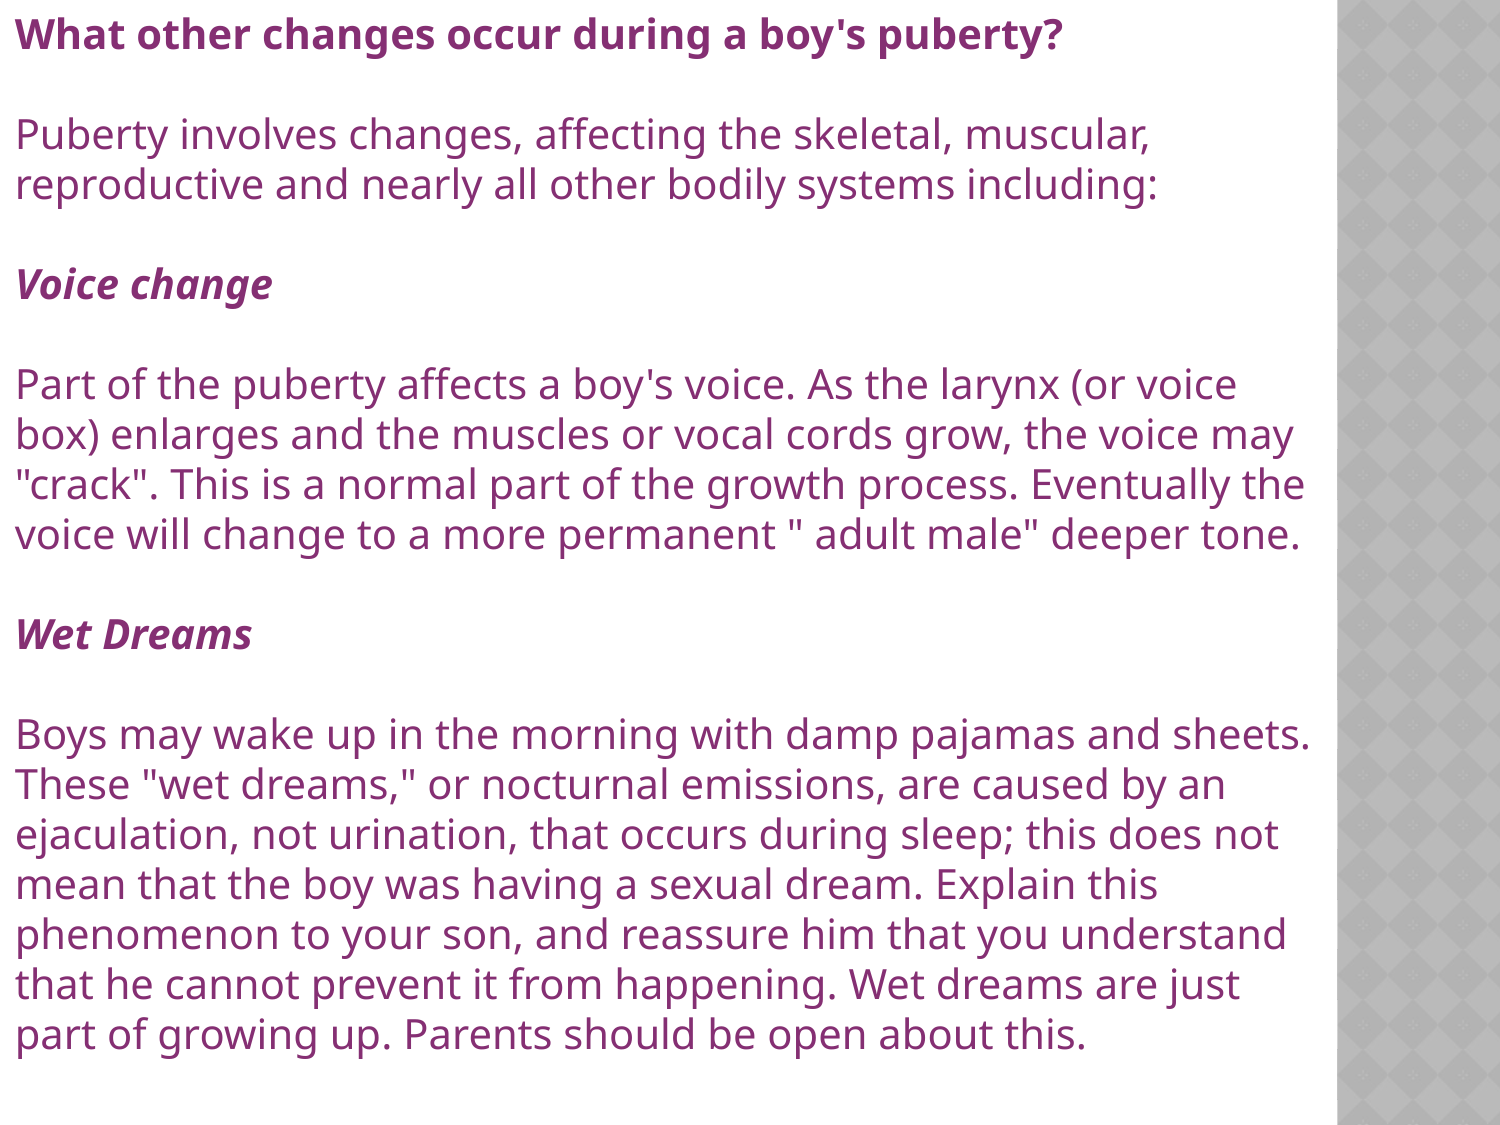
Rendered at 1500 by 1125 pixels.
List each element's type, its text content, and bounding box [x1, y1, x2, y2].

text_box What other changes occur during a boy's puberty? Puberty involves changes, affecting the skeletal, muscular, reproductive and nearly all other bodily systems including: Voice change Part of the puberty affects a boy's voice. As the larynx (or voice box) enlarges and the muscles or vocal cords grow, the voice may "crack". This is a normal part of the growth process. Eventually the voice will change to a more permanent " adult male" deeper tone. Wet Dreams Boys may wake up in the morning with damp pajamas and sheets. These "wet dreams," or nocturnal emissions, are caused by an ejaculation, not urination, that occurs during sleep; this does not mean that the boy was having a sexual dream. Explain this phenomenon to your son, and reassure him that you understand that he cannot prevent it from happening. Wet dreams are just part of growing up. Parents should be open about this. [0, 0, 1338, 1066]
